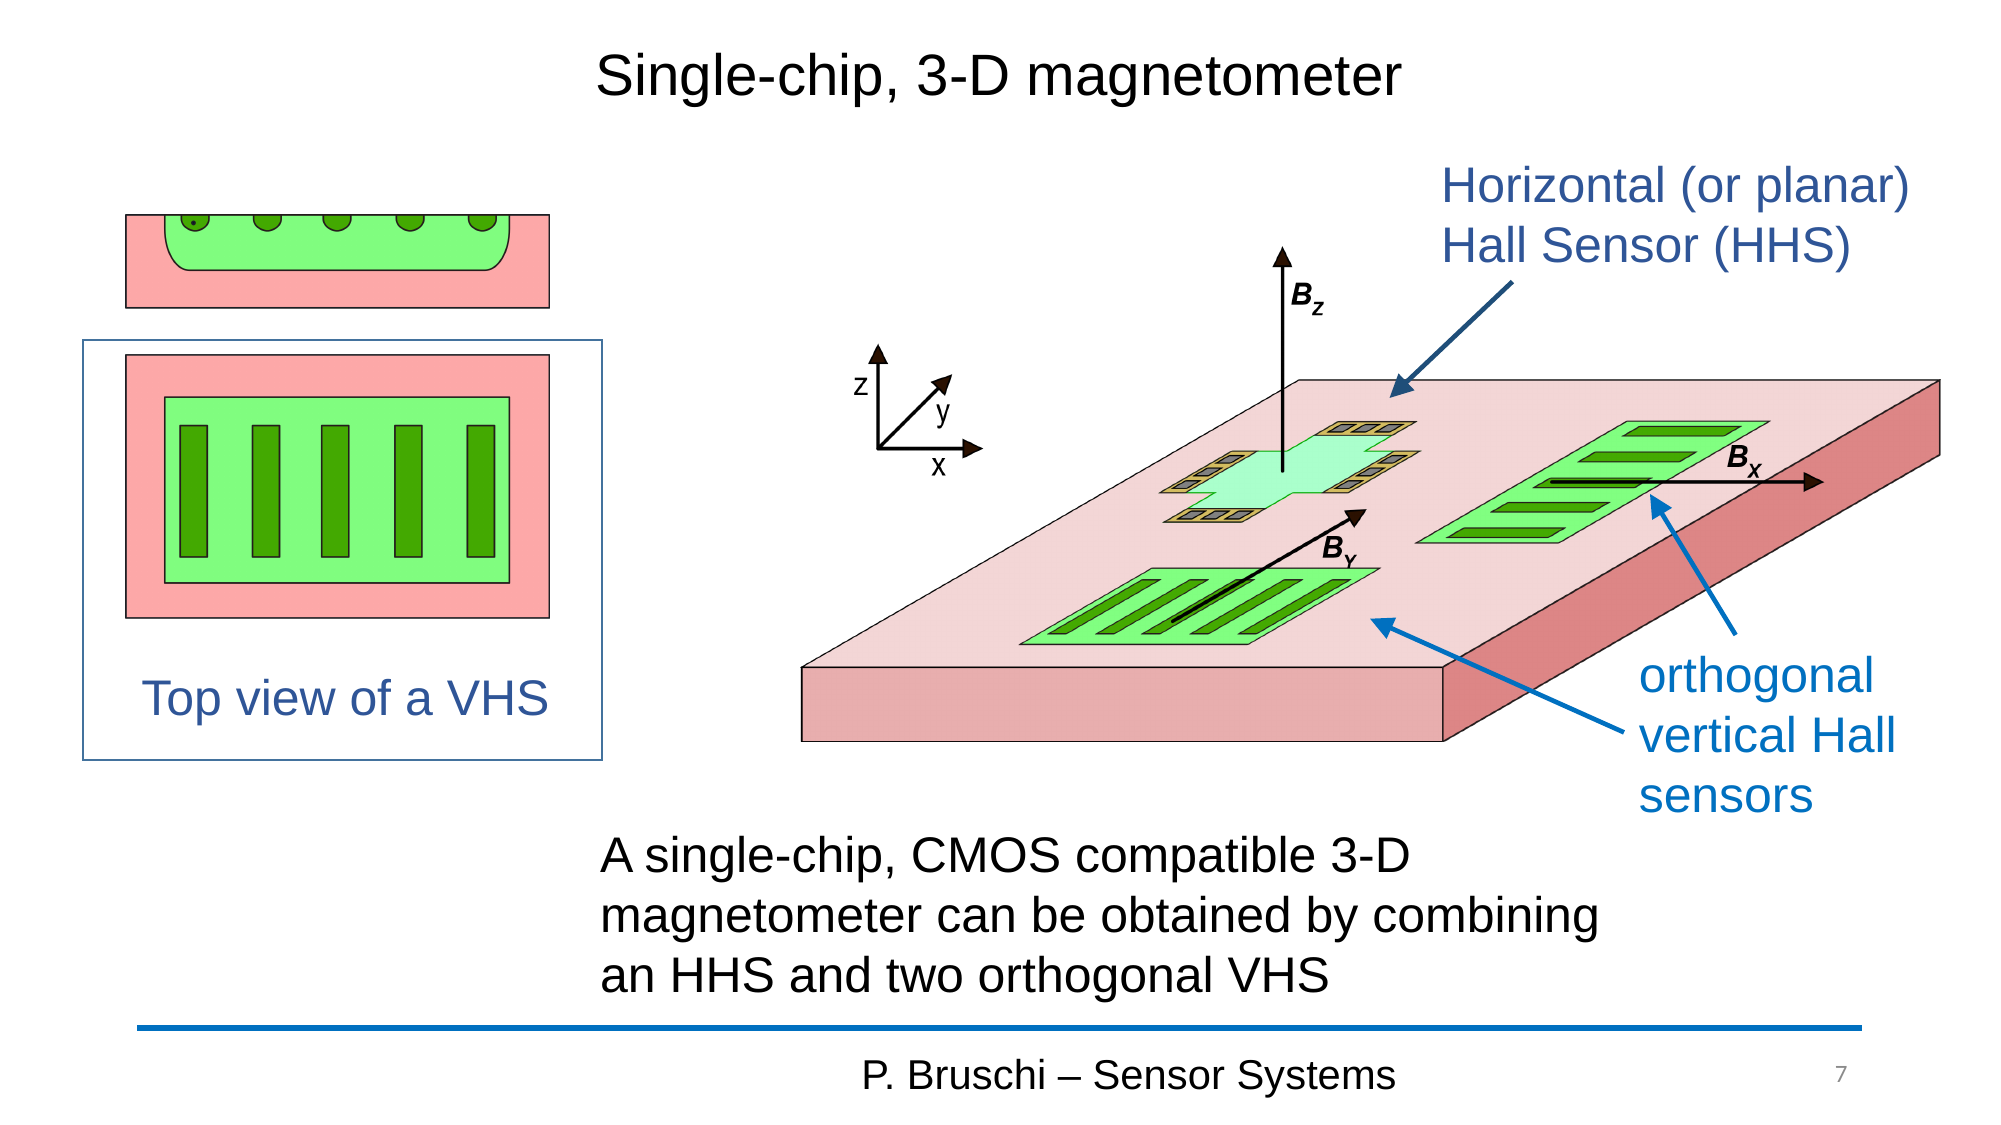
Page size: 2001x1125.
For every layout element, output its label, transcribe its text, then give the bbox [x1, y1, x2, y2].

picture [799, 246, 1941, 742]
slide_number 7 [1718, 1042, 1863, 1103]
text_box orthogonal vertical Hall sensors [1623, 742, 1923, 830]
title Single-chip, 3-D magnetometer [137, 22, 1863, 131]
text_box A single-chip, CMOS compatible 3-D magnetometer can be obtained by combining an HHS and two orthogonal VHS [585, 815, 1673, 1010]
picture [124, 214, 550, 619]
footer P. Bruschi – Sensor Systems [662, 1042, 1596, 1103]
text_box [1370, 618, 1624, 734]
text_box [1649, 493, 1736, 636]
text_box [1389, 281, 1513, 398]
text_box [82, 339, 603, 761]
text_box Horizontal (or planar) Hall Sensor (HHS) [1426, 145, 1973, 280]
